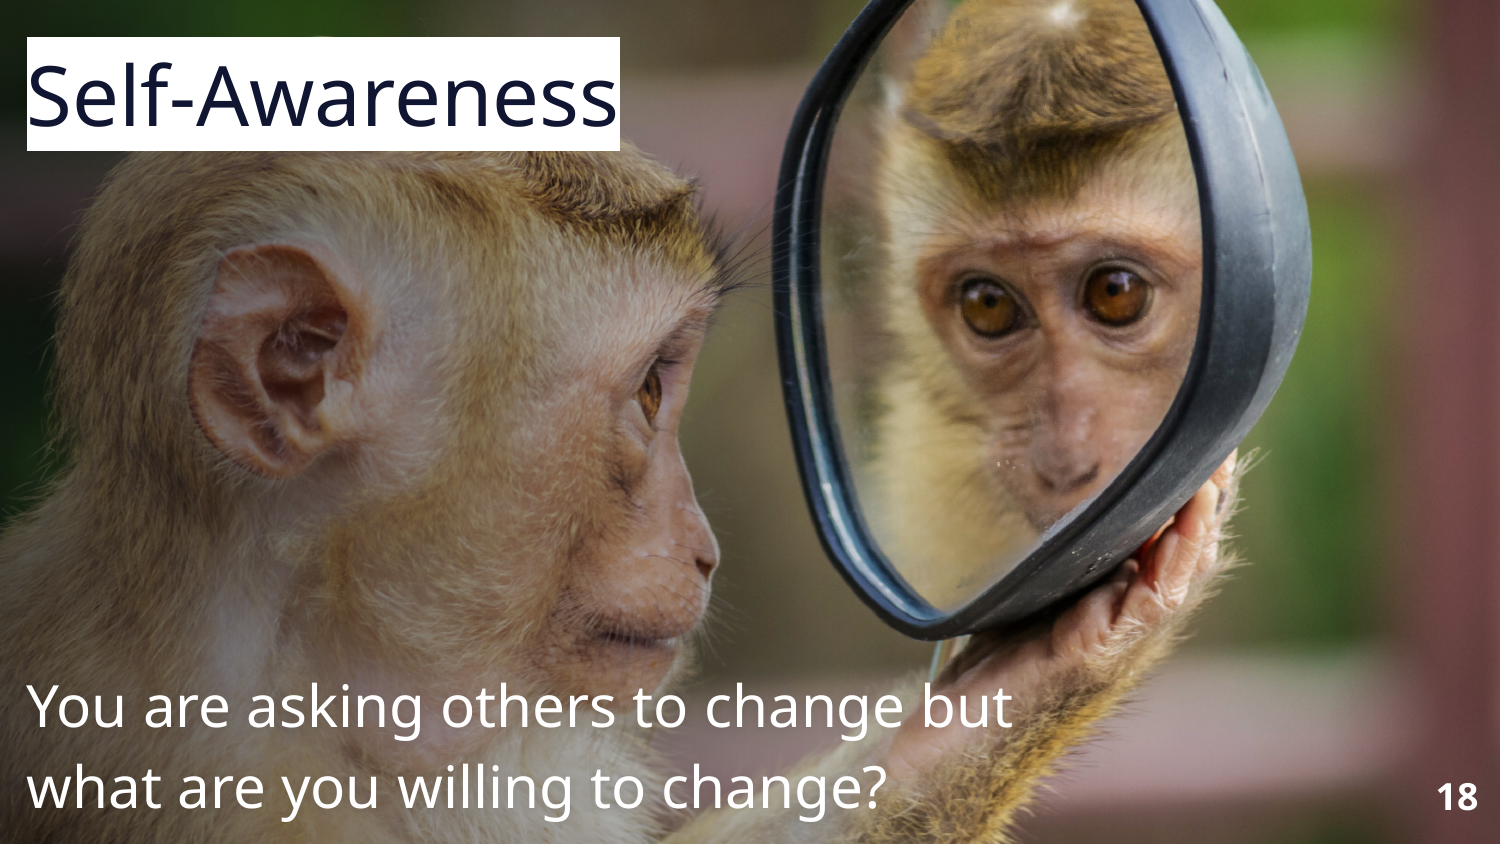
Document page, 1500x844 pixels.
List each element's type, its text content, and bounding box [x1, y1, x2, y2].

slide_number 18 [1407, 752, 1494, 844]
picture [0, 0, 1500, 844]
text_box Self-Awareness [11, 43, 664, 158]
text_box You are asking others to change but what are you willing to change? [11, 617, 1096, 766]
